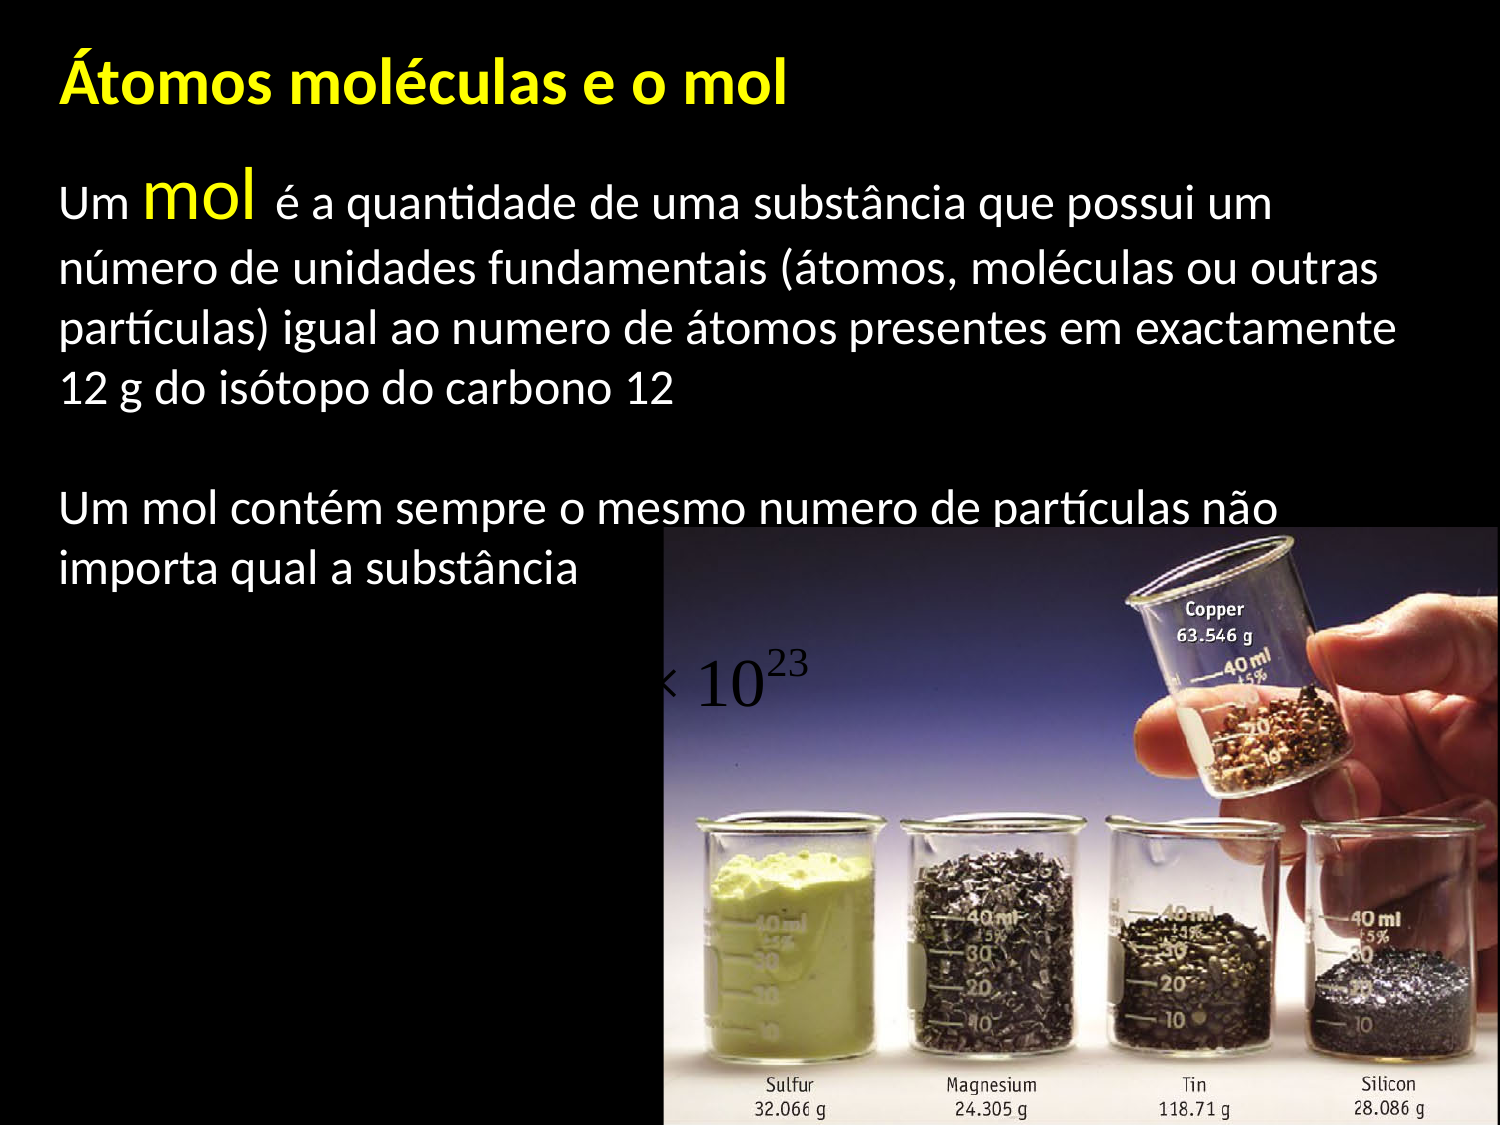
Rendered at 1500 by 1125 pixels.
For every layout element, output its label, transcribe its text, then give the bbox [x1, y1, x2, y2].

text_box Um mol é a quantidade de uma substância que possui um número de unidades fundamentais (átomos, moléculas ou outras partículas) igual ao numero de átomos presentes em exactamente 12 g do isótopo do carbono 12 Um mol contém sempre o mesmo numero de partículas não importa qual a substância [43, 137, 1455, 662]
picture [663, 526, 1498, 1125]
text_box Átomos moléculas e o mol [44, 30, 820, 126]
